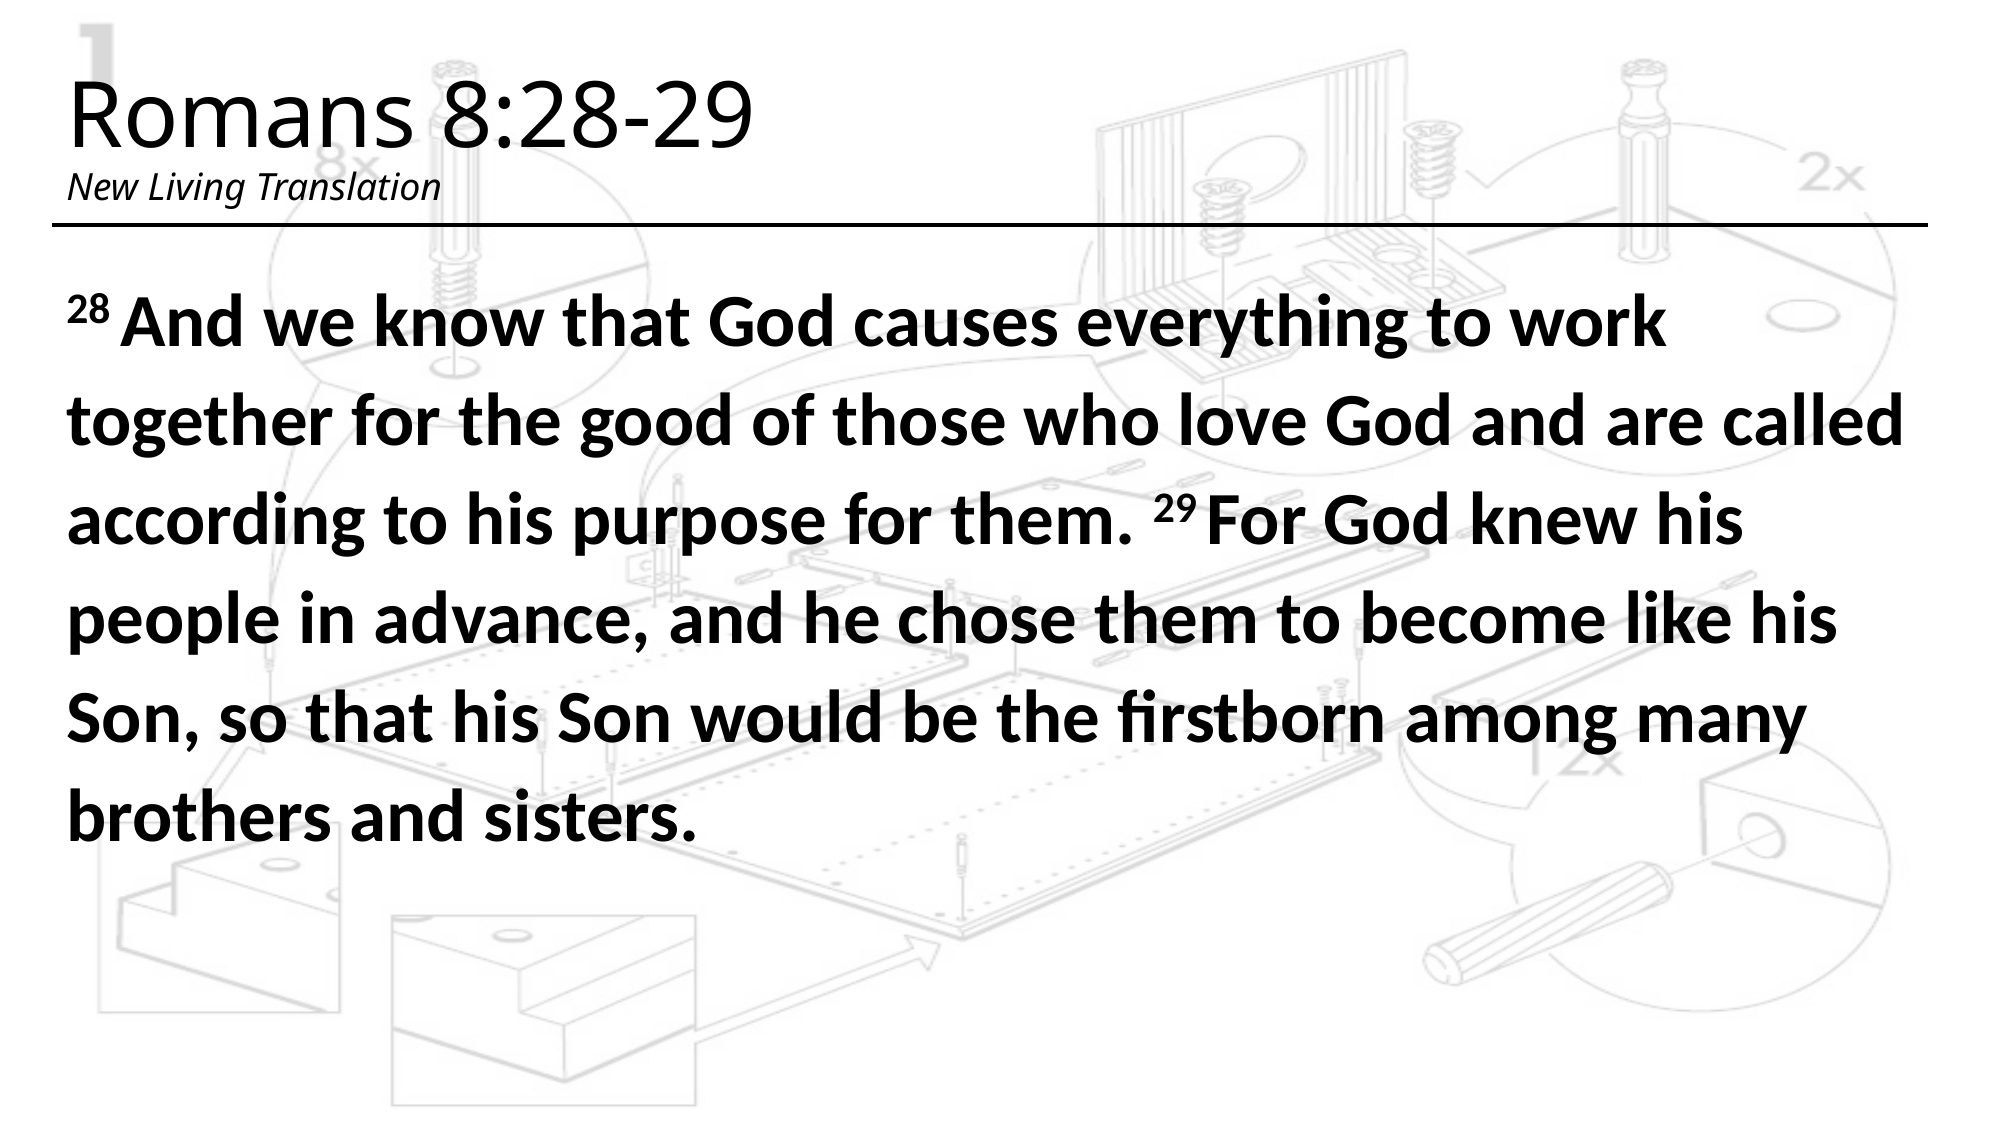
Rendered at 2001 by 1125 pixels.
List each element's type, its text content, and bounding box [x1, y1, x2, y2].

list 28 And we know that God causes everything to work together for the good of those who love God and are called according to his purpose for them. 29 For God knew his people in advance, and he chose them to become like his Son, so that his Son would be the firstborn among many brothers and sisters. [51, 254, 1929, 1014]
title Romans 8:28-29 New Living Translation [51, 52, 1929, 224]
